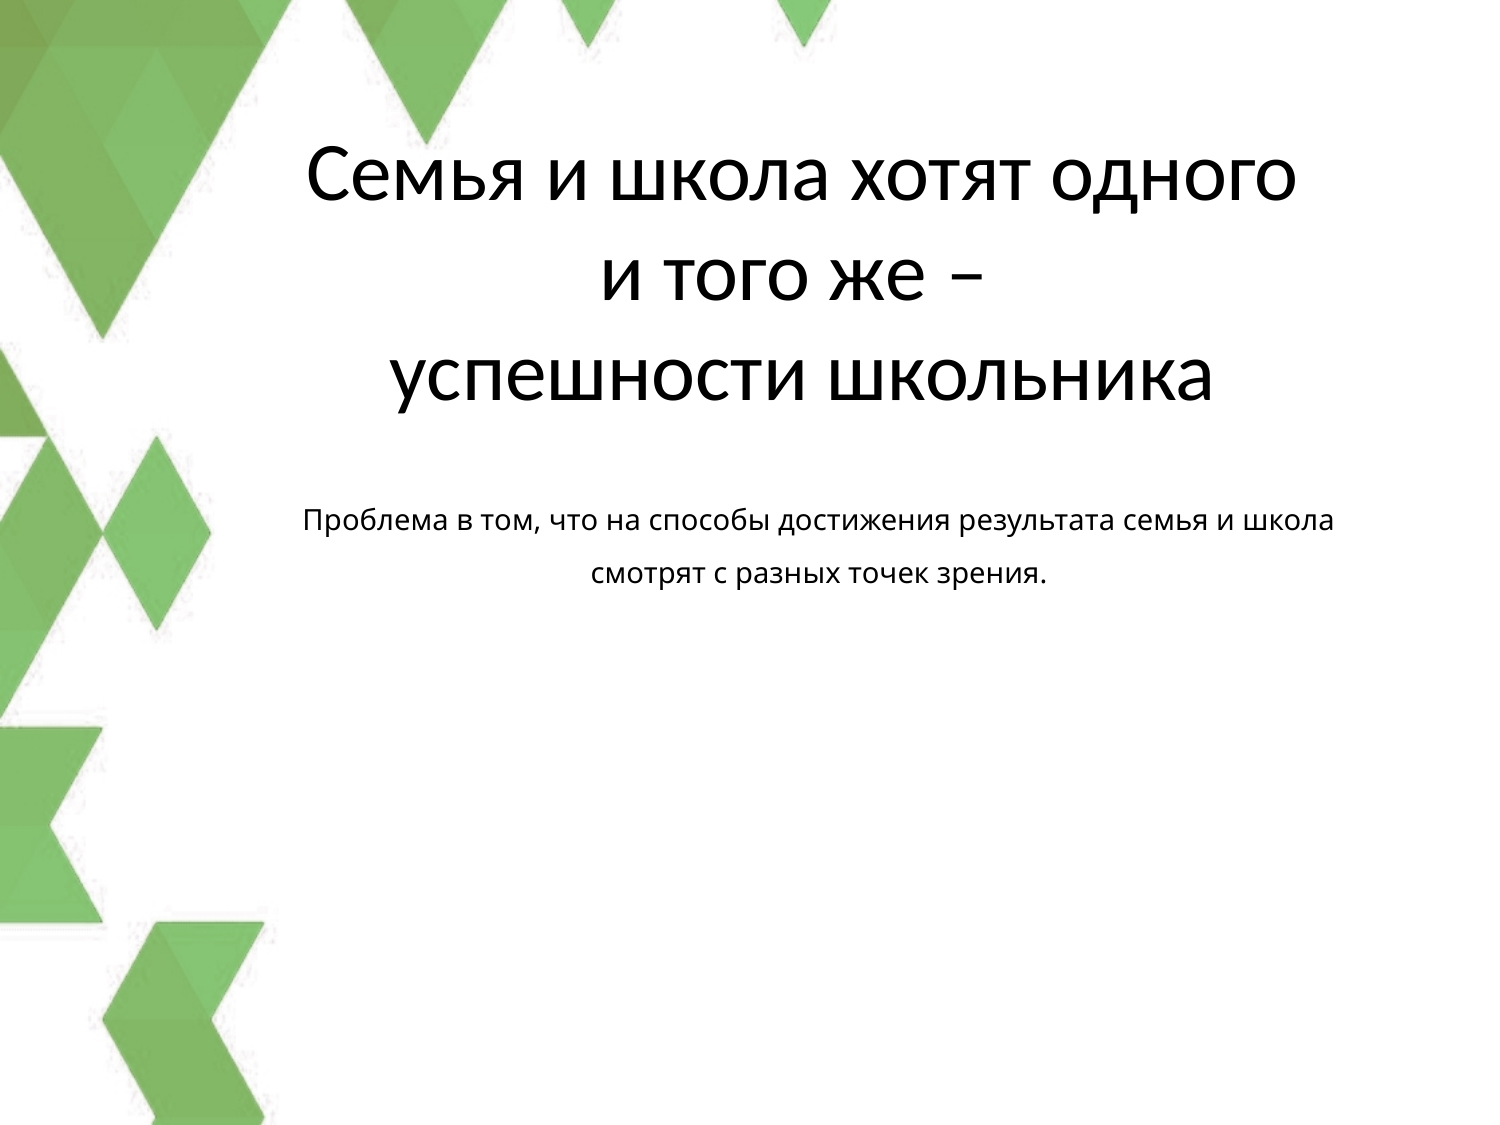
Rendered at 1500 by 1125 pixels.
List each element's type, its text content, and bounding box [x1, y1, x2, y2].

title Семья и школа хотят одного и того же – успешности школьника [265, 113, 1341, 421]
picture [0, 0, 1500, 1125]
list Проблема в том, что на способы достижения результата семья и школа смотрят с разных точек зрения. [277, 420, 1361, 1000]
